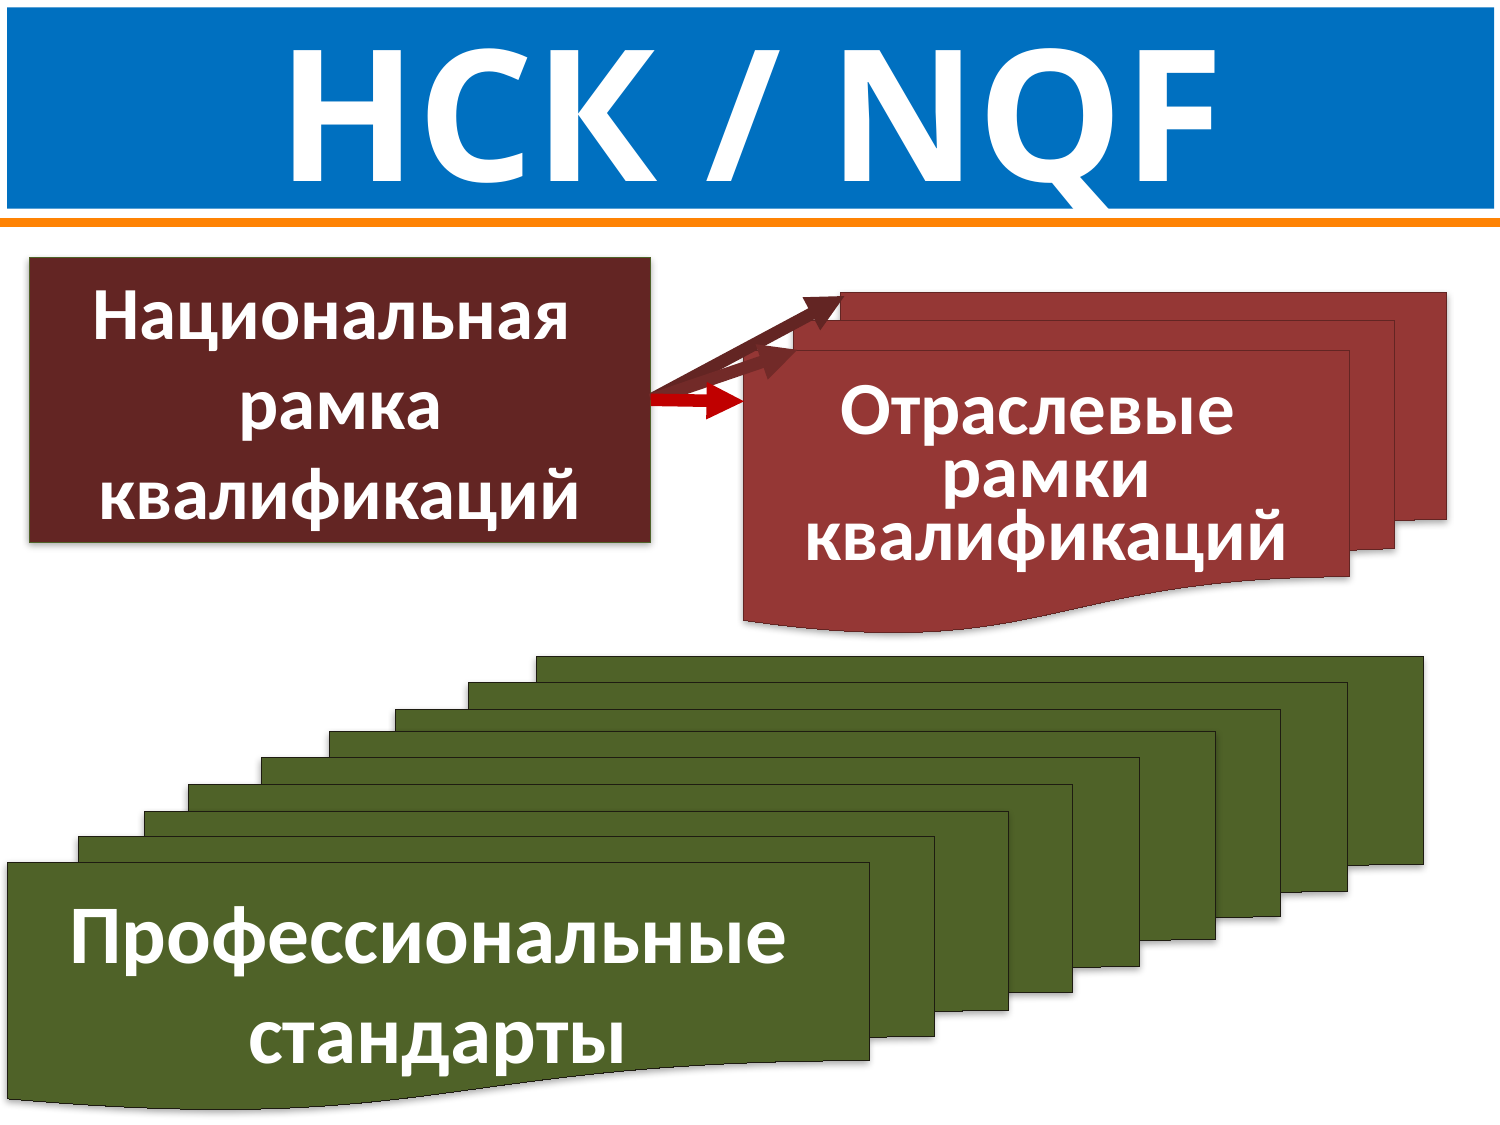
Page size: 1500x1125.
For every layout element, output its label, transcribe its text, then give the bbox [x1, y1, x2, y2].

text_box [395, 656, 1424, 918]
text_box Отраслевые рамки квалификаций [743, 292, 1447, 633]
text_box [650, 295, 845, 402]
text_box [650, 349, 798, 402]
text_box Профессиональные стандарты [7, 811, 1009, 1110]
text_box Национальная рамка квалификаций [29, 257, 651, 543]
text_box НСК / NQF [7, 7, 1495, 209]
text_box [188, 731, 1216, 993]
